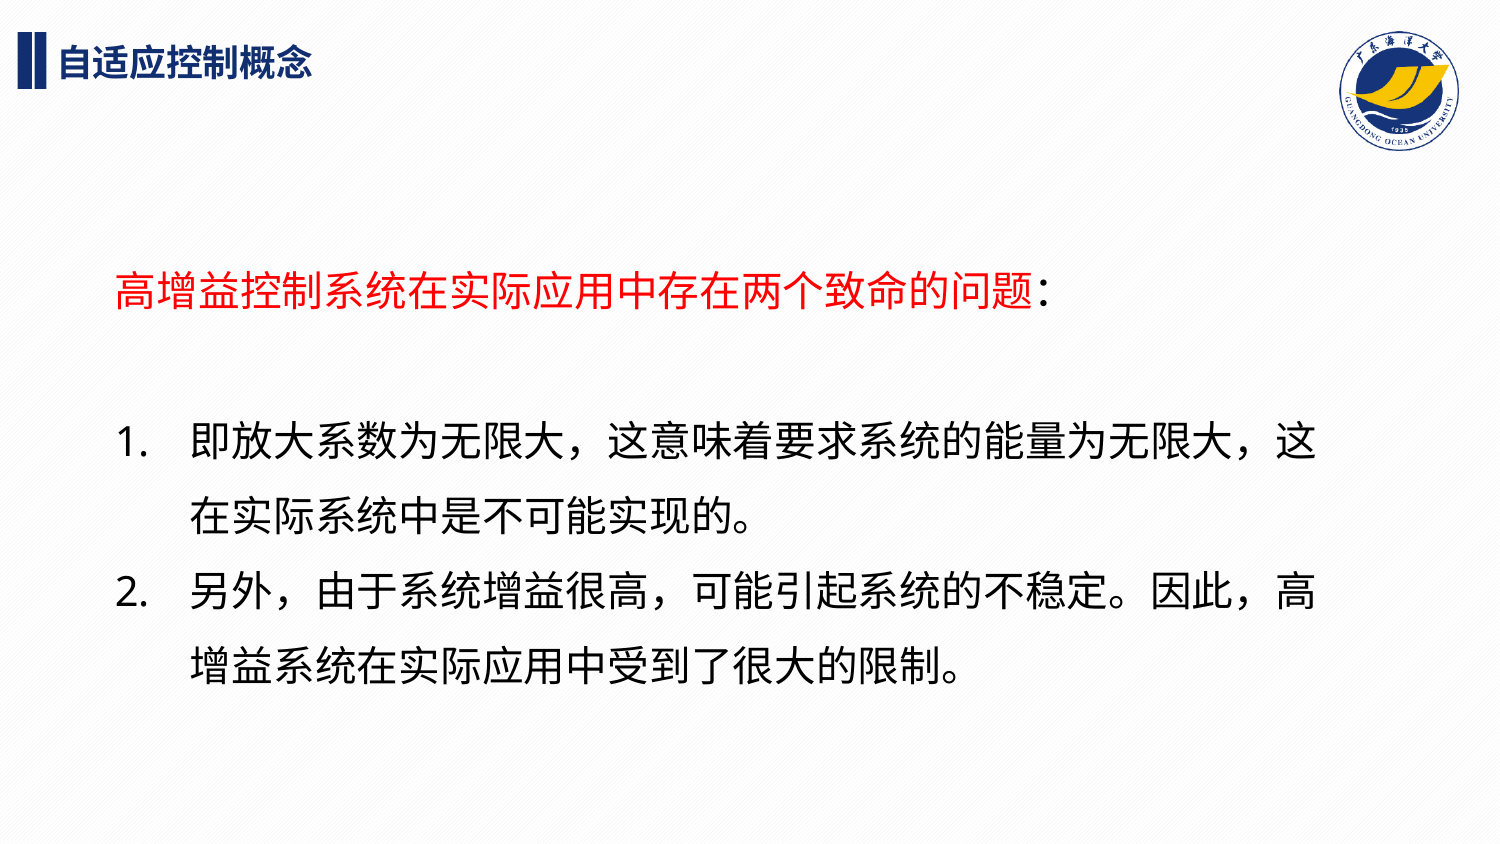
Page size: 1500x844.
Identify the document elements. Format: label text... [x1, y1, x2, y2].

text_box [32, 30, 48, 91]
text_box [16, 30, 32, 91]
text_box 自适应控制概念 [48, 32, 680, 91]
text_box 高增益控制系统在实际应用中存在两个致命的问题： 即放大系数为无限大，这意味着要求系统的能量为无限大，这在实际系统中是不可能实现的。 另外，由于系统增益很高，可能引起系统的不稳定。因此，高增益系统在实际应用中受到了很大的限制。 [100, 232, 1352, 698]
picture [1339, 31, 1459, 151]
